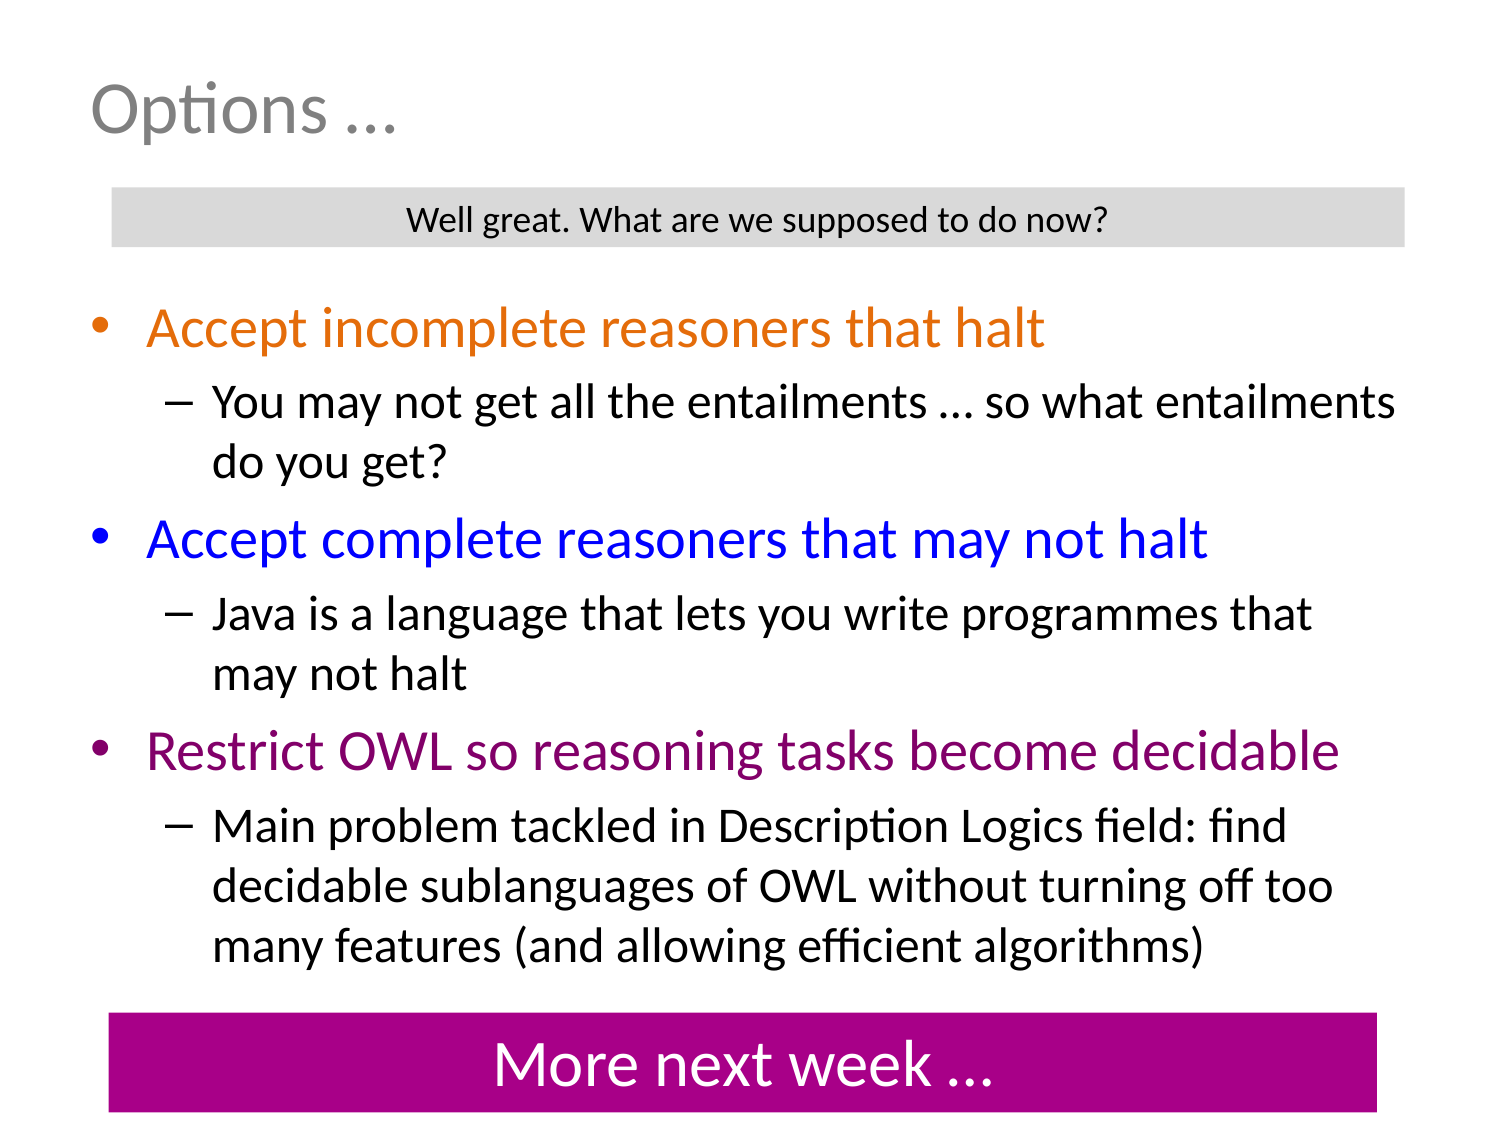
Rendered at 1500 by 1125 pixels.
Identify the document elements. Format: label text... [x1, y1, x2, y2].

title Options … [75, 45, 1425, 163]
text_box More next week … [108, 1012, 1377, 1113]
list Accept incomplete reasoners that halt You may not get all the entailments … so what entailments do you get? Accept complete reasoners that may not halt Java is a language that lets you write programmes that may not halt Restrict OWL so reasoning tasks become decidable Main problem tackled in Description Logics field: find decidable sublanguages of OWL without turning off too many features (and allowing efficient algorithms) [75, 200, 1425, 1005]
text_box Well great. What are we supposed to do now? [111, 187, 1405, 248]
